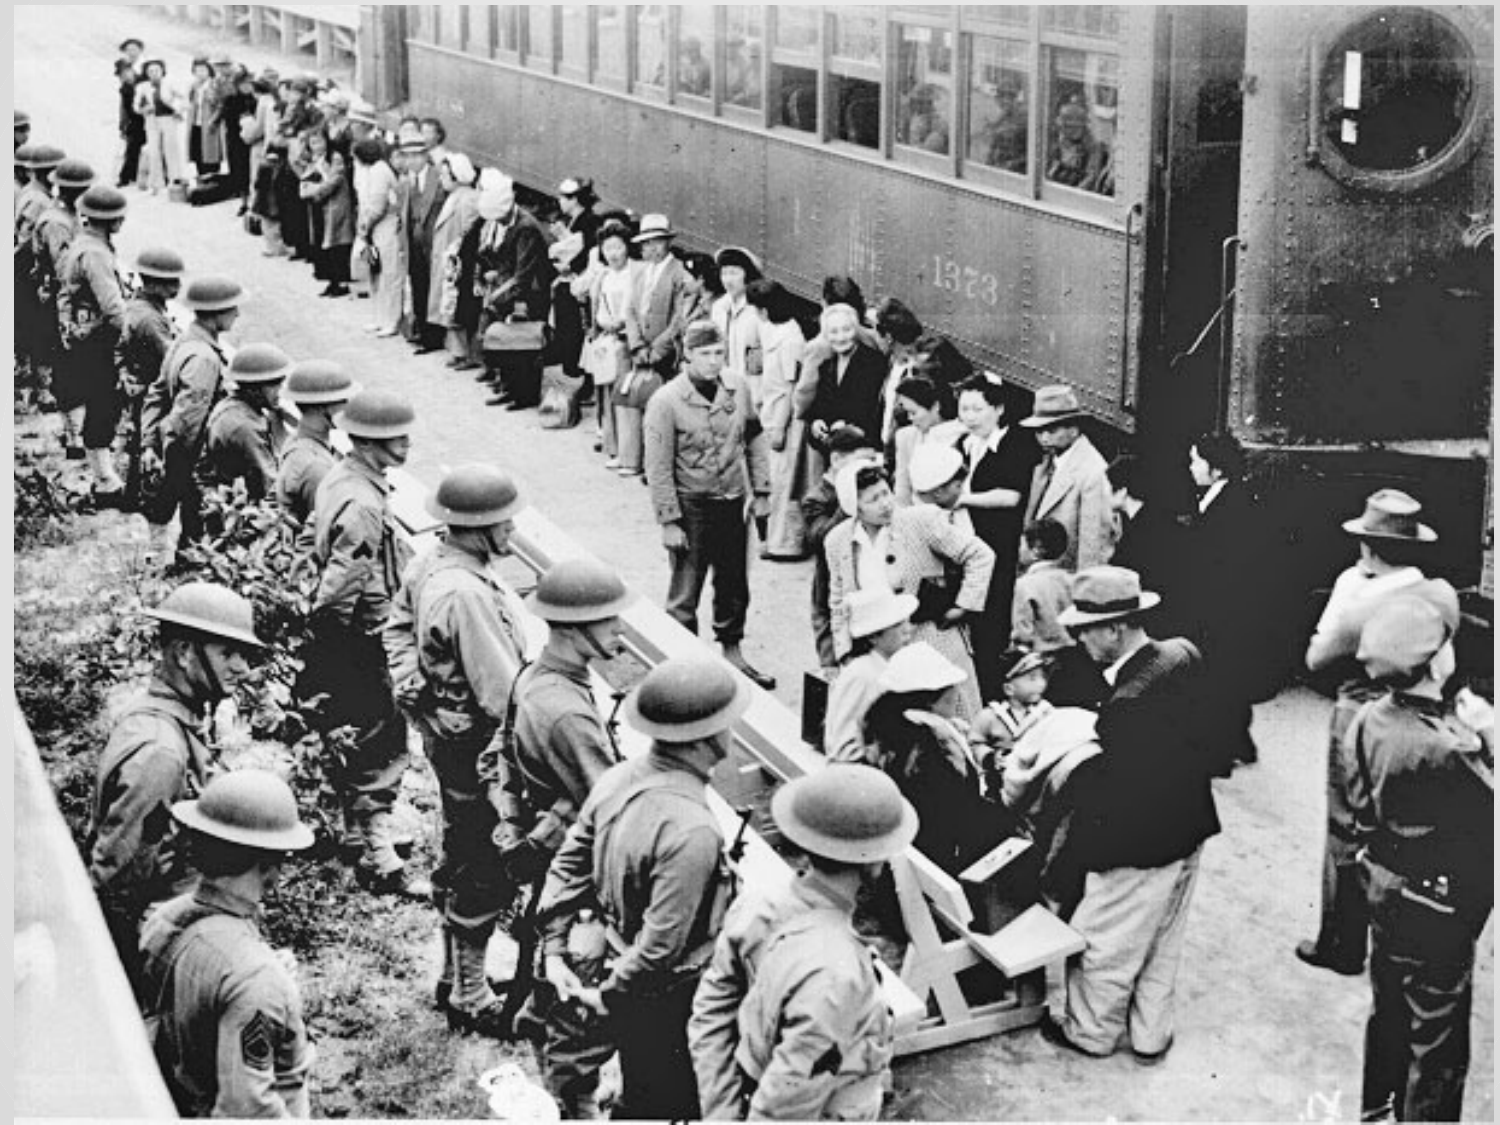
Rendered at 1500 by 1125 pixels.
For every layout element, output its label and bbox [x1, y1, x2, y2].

list [0, 4, 1500, 1125]
